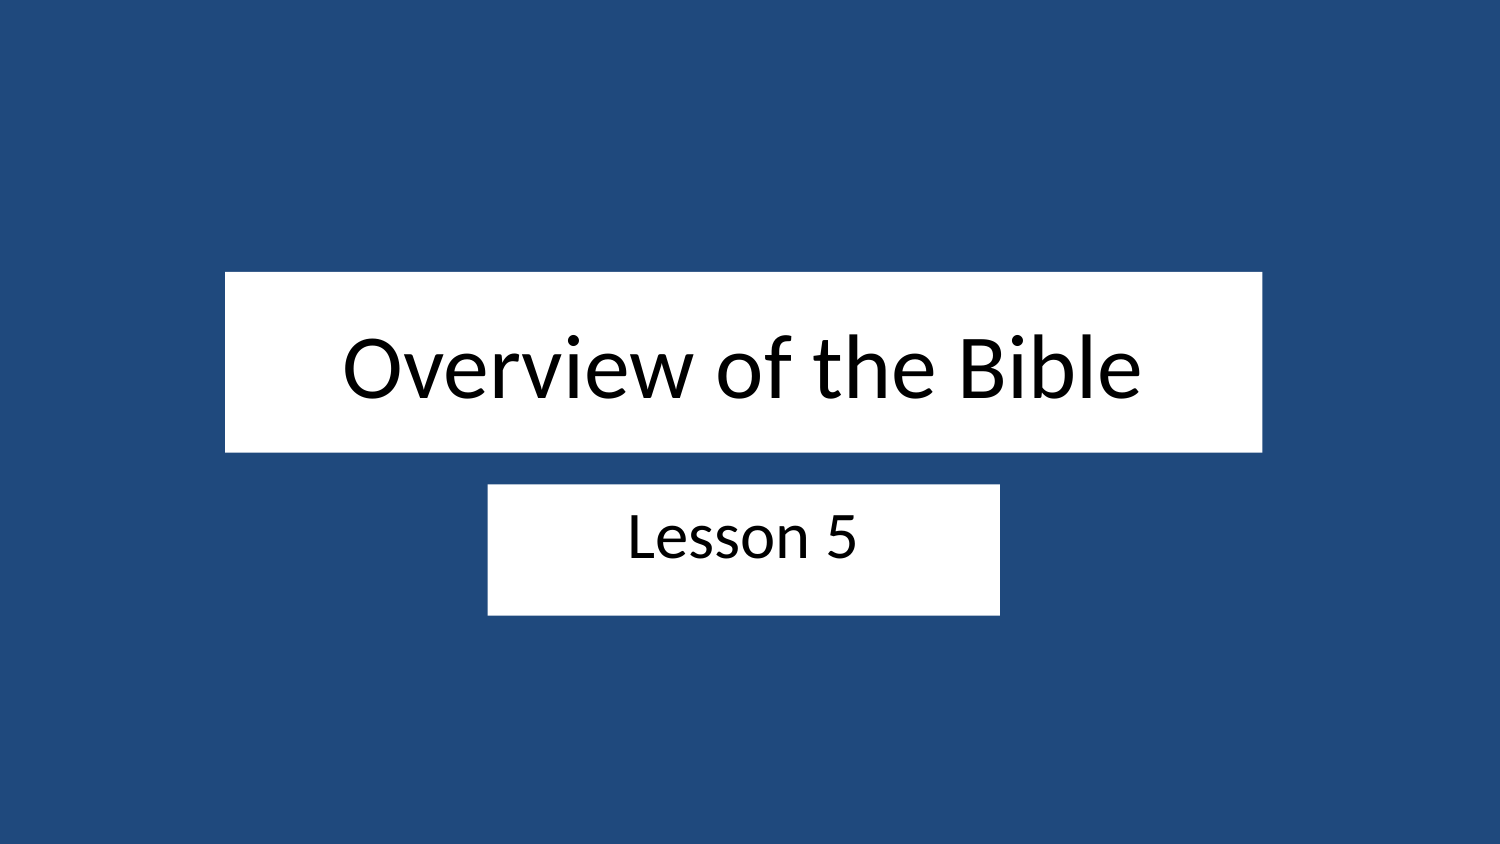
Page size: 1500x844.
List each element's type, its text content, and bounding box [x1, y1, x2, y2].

title Overview of the Bible [225, 271, 1263, 453]
subtitle Lesson 5 [487, 484, 1000, 616]
